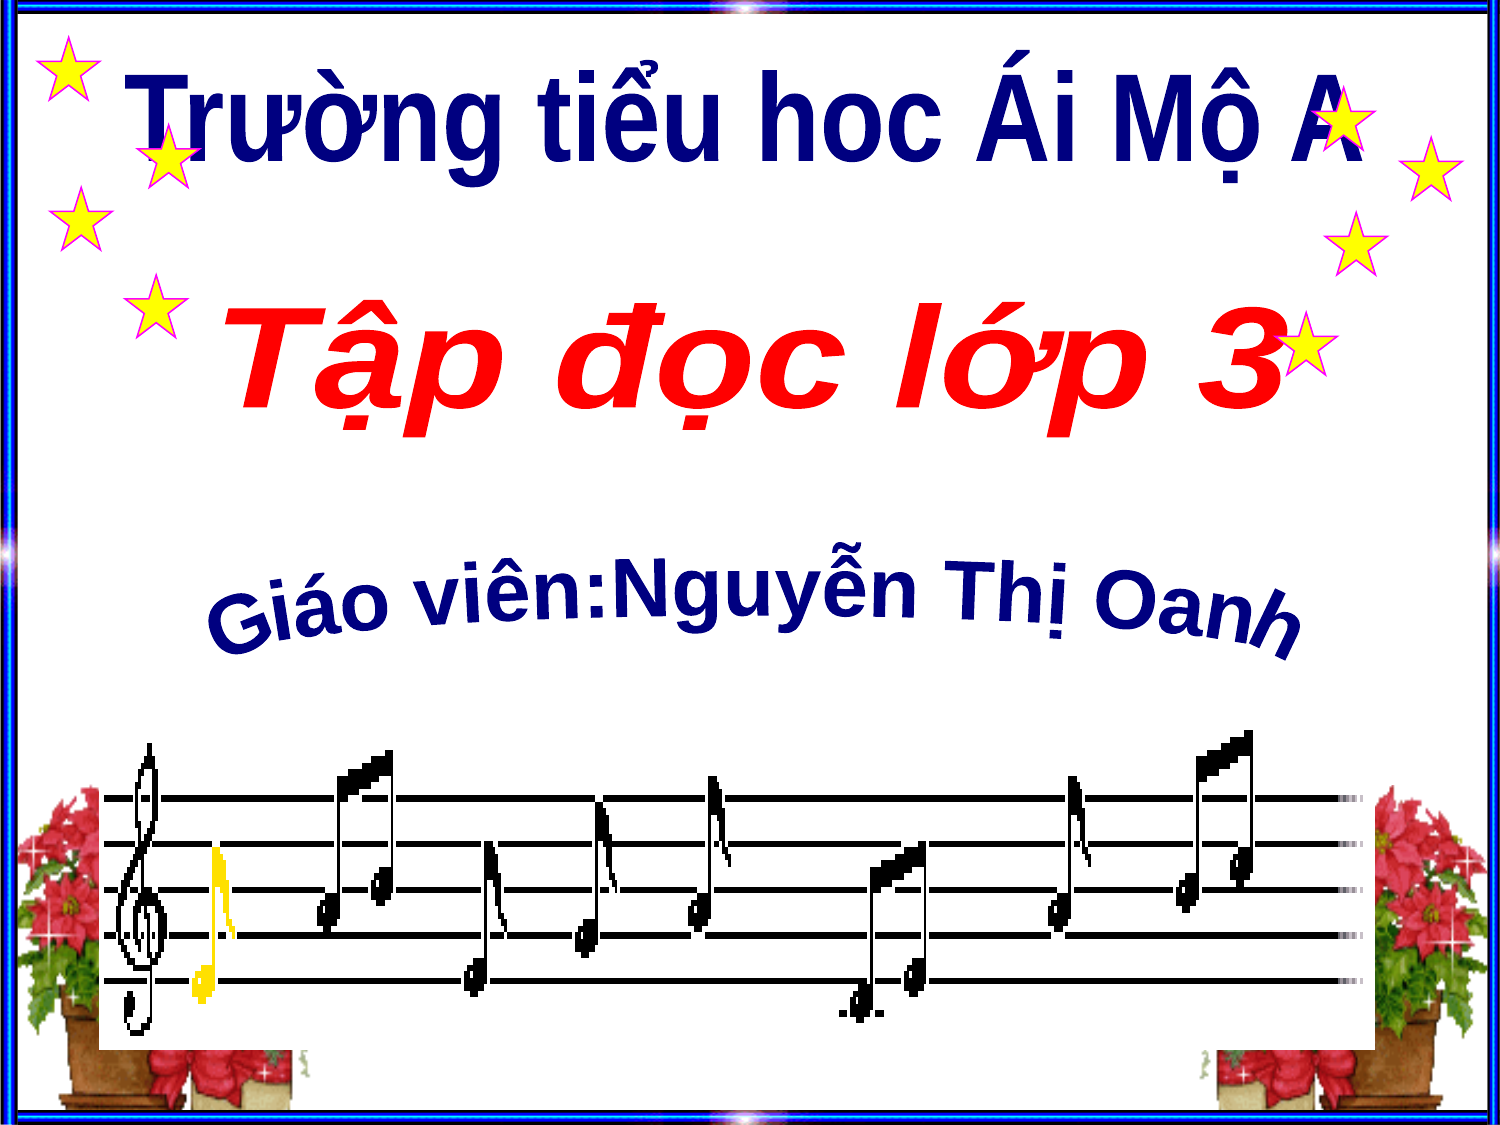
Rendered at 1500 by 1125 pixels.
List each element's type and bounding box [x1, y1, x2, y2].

text_box [0, 0, 1500, 1125]
picture [99, 724, 1376, 1051]
